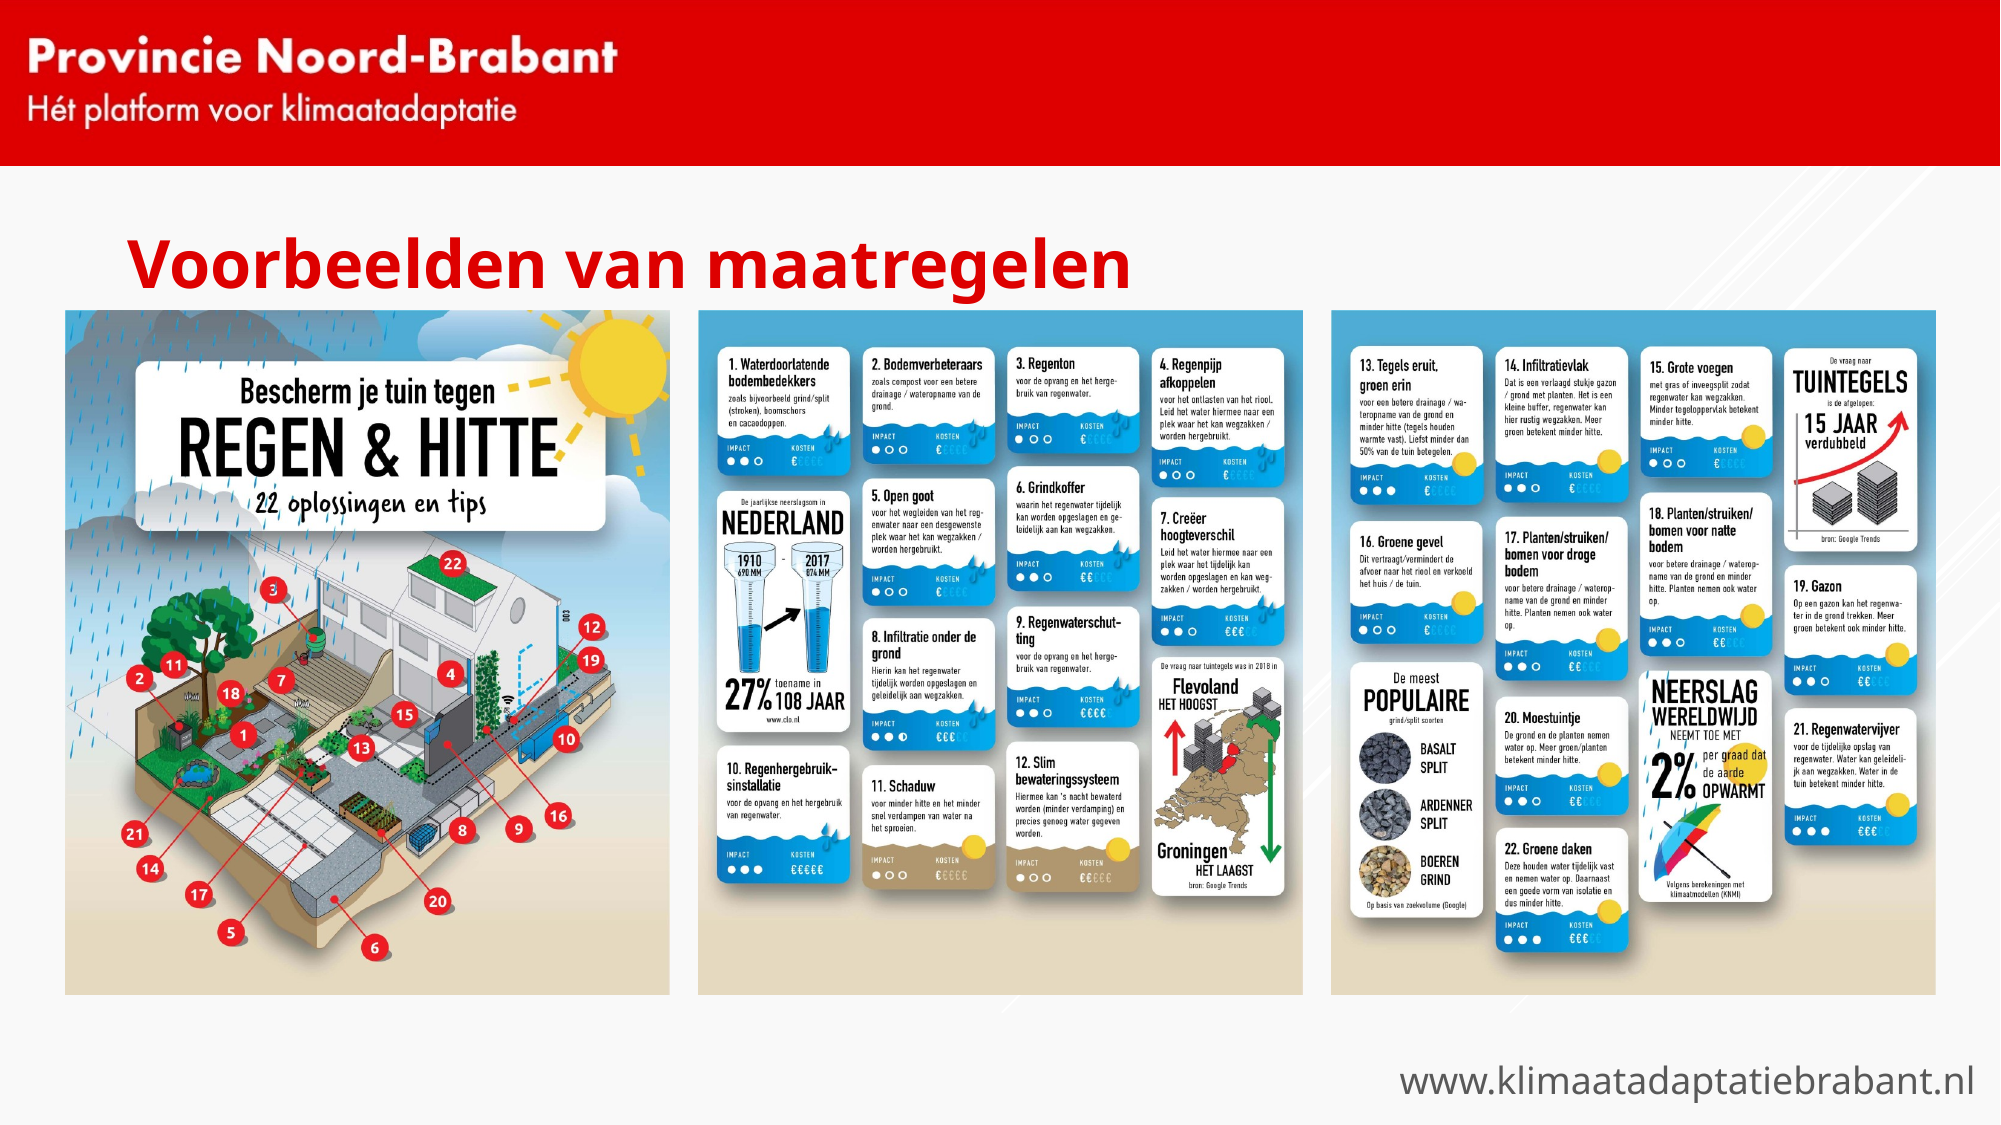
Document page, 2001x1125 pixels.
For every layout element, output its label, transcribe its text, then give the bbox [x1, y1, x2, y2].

text_box www.klimaatadaptatiebrabant.nl [1384, 1049, 1991, 1110]
picture [64, 309, 670, 996]
picture [698, 309, 1303, 996]
text_box Voorbeelden van maatregelen [112, 214, 1561, 309]
picture [1331, 309, 1936, 996]
picture [0, 0, 2000, 166]
